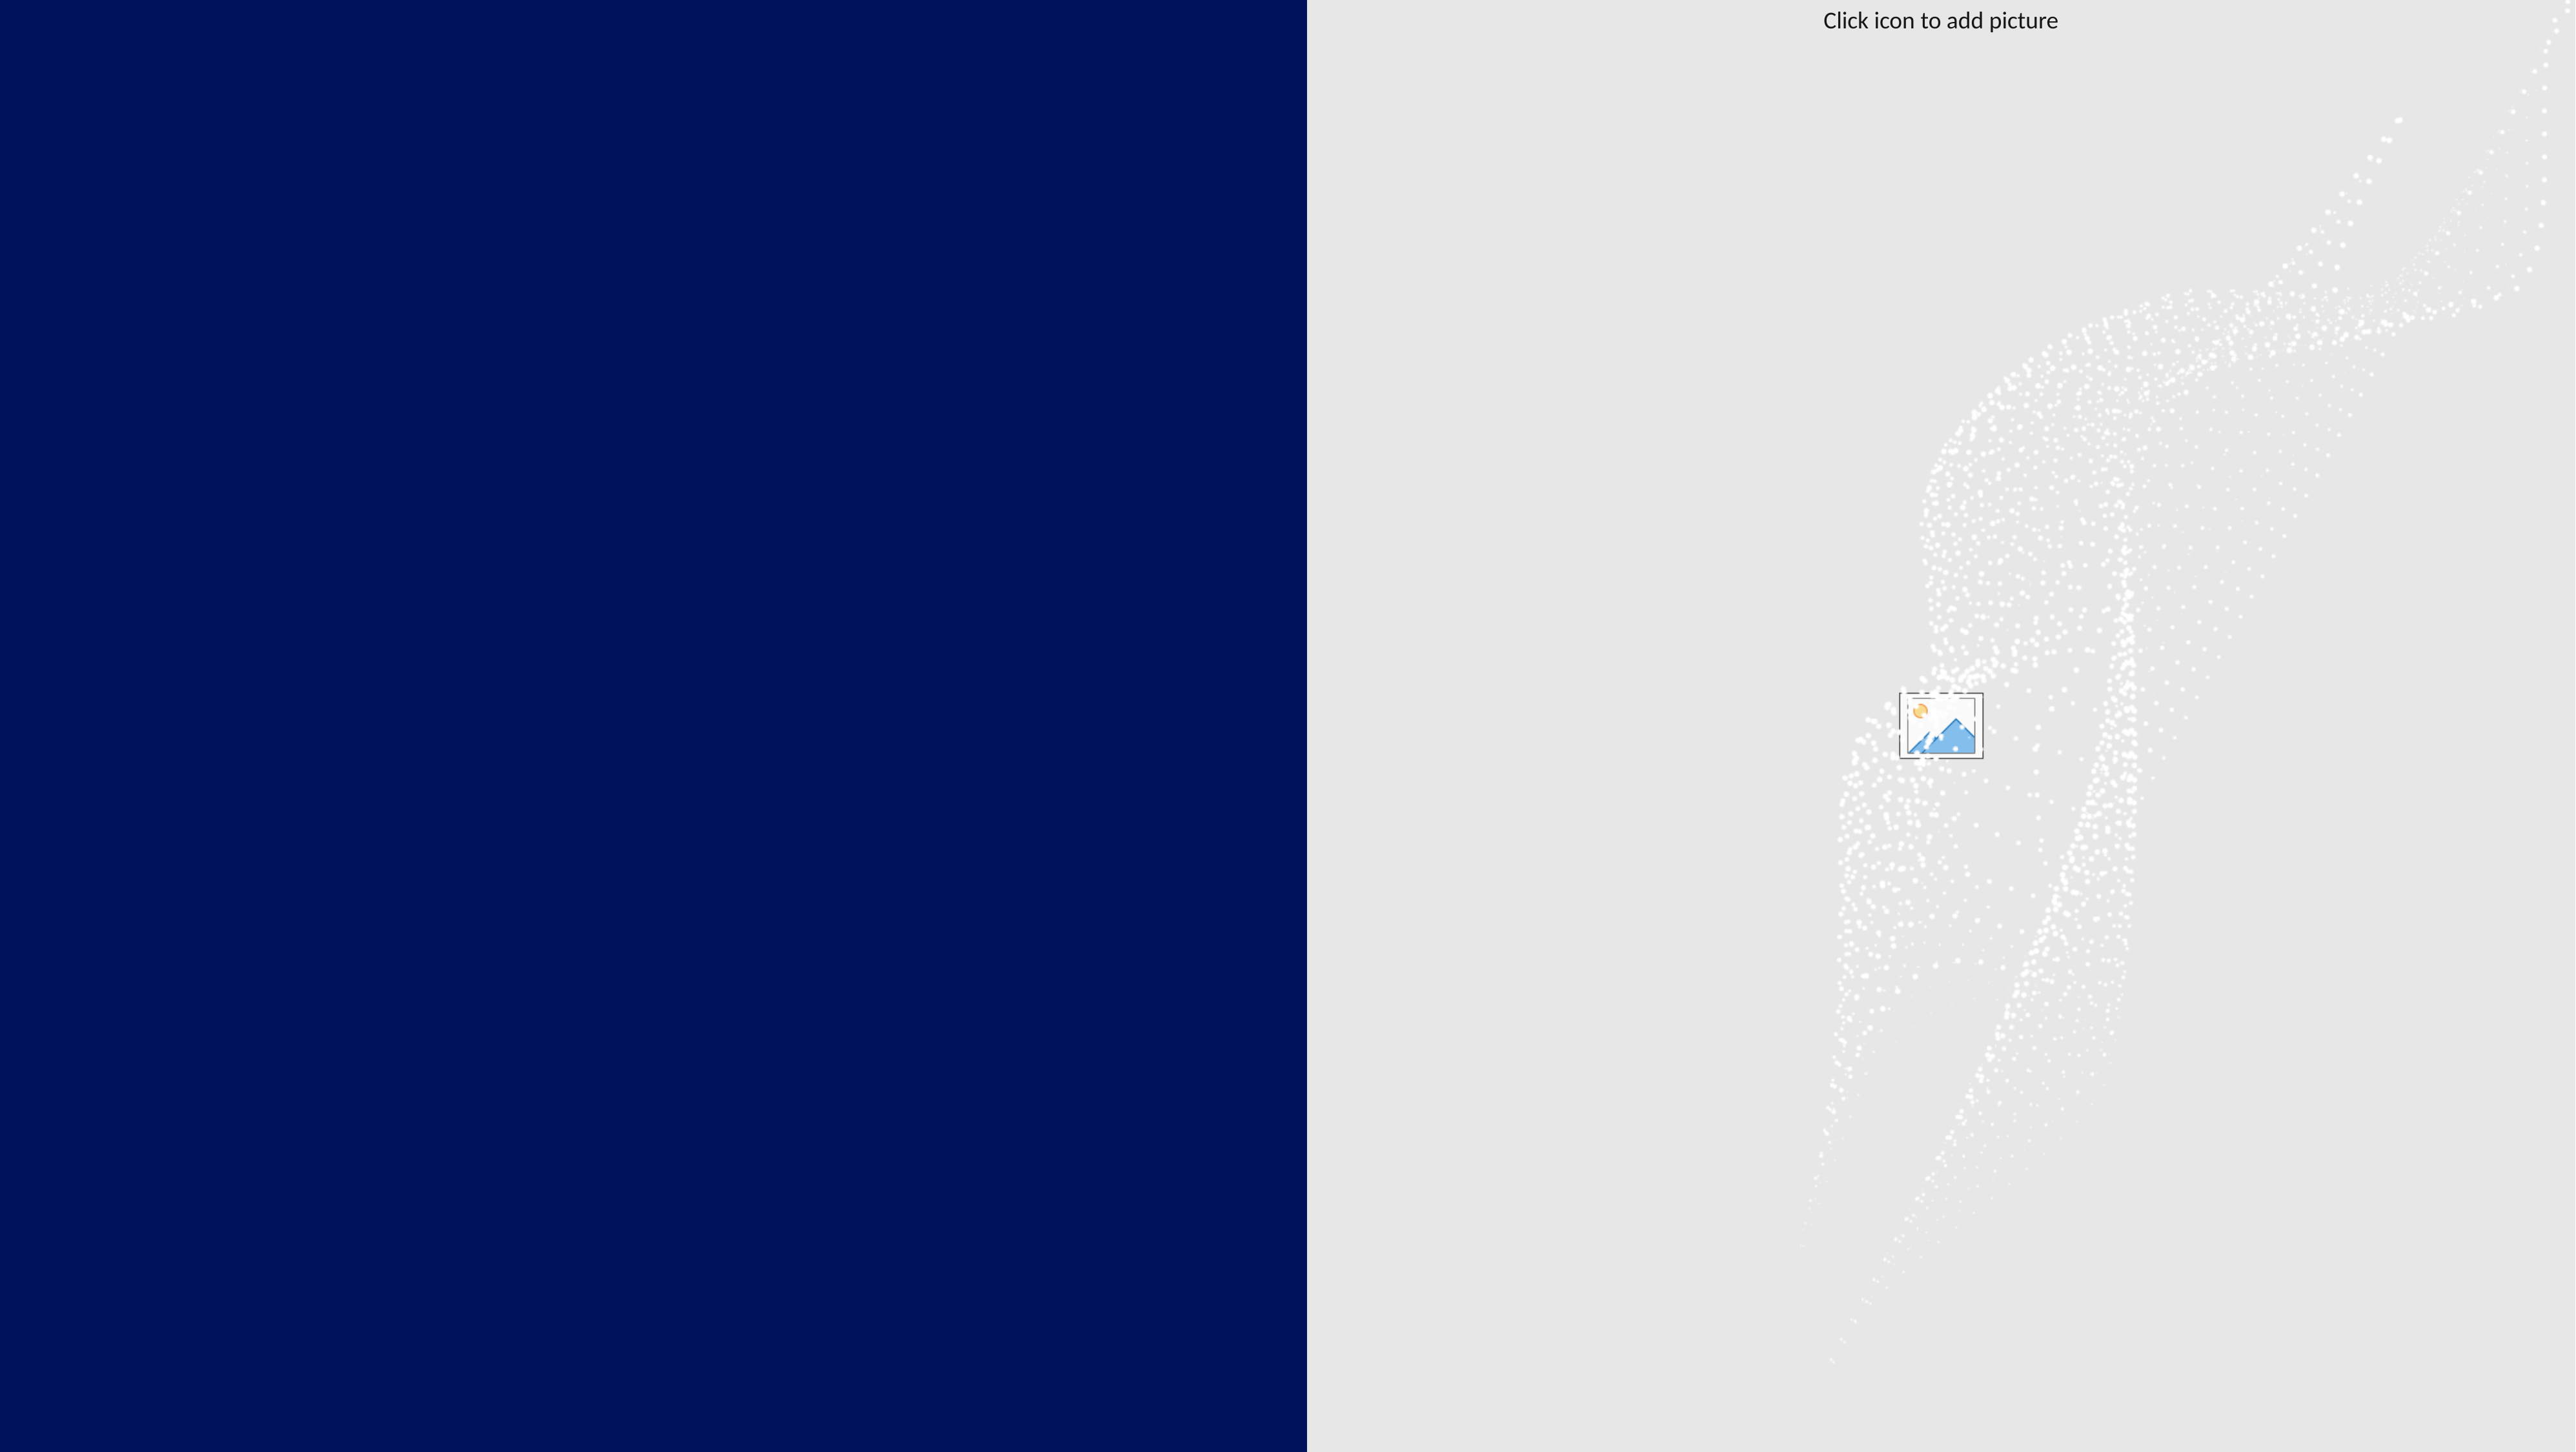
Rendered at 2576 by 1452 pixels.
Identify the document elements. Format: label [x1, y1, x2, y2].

picture [1150, 0, 2576, 1452]
